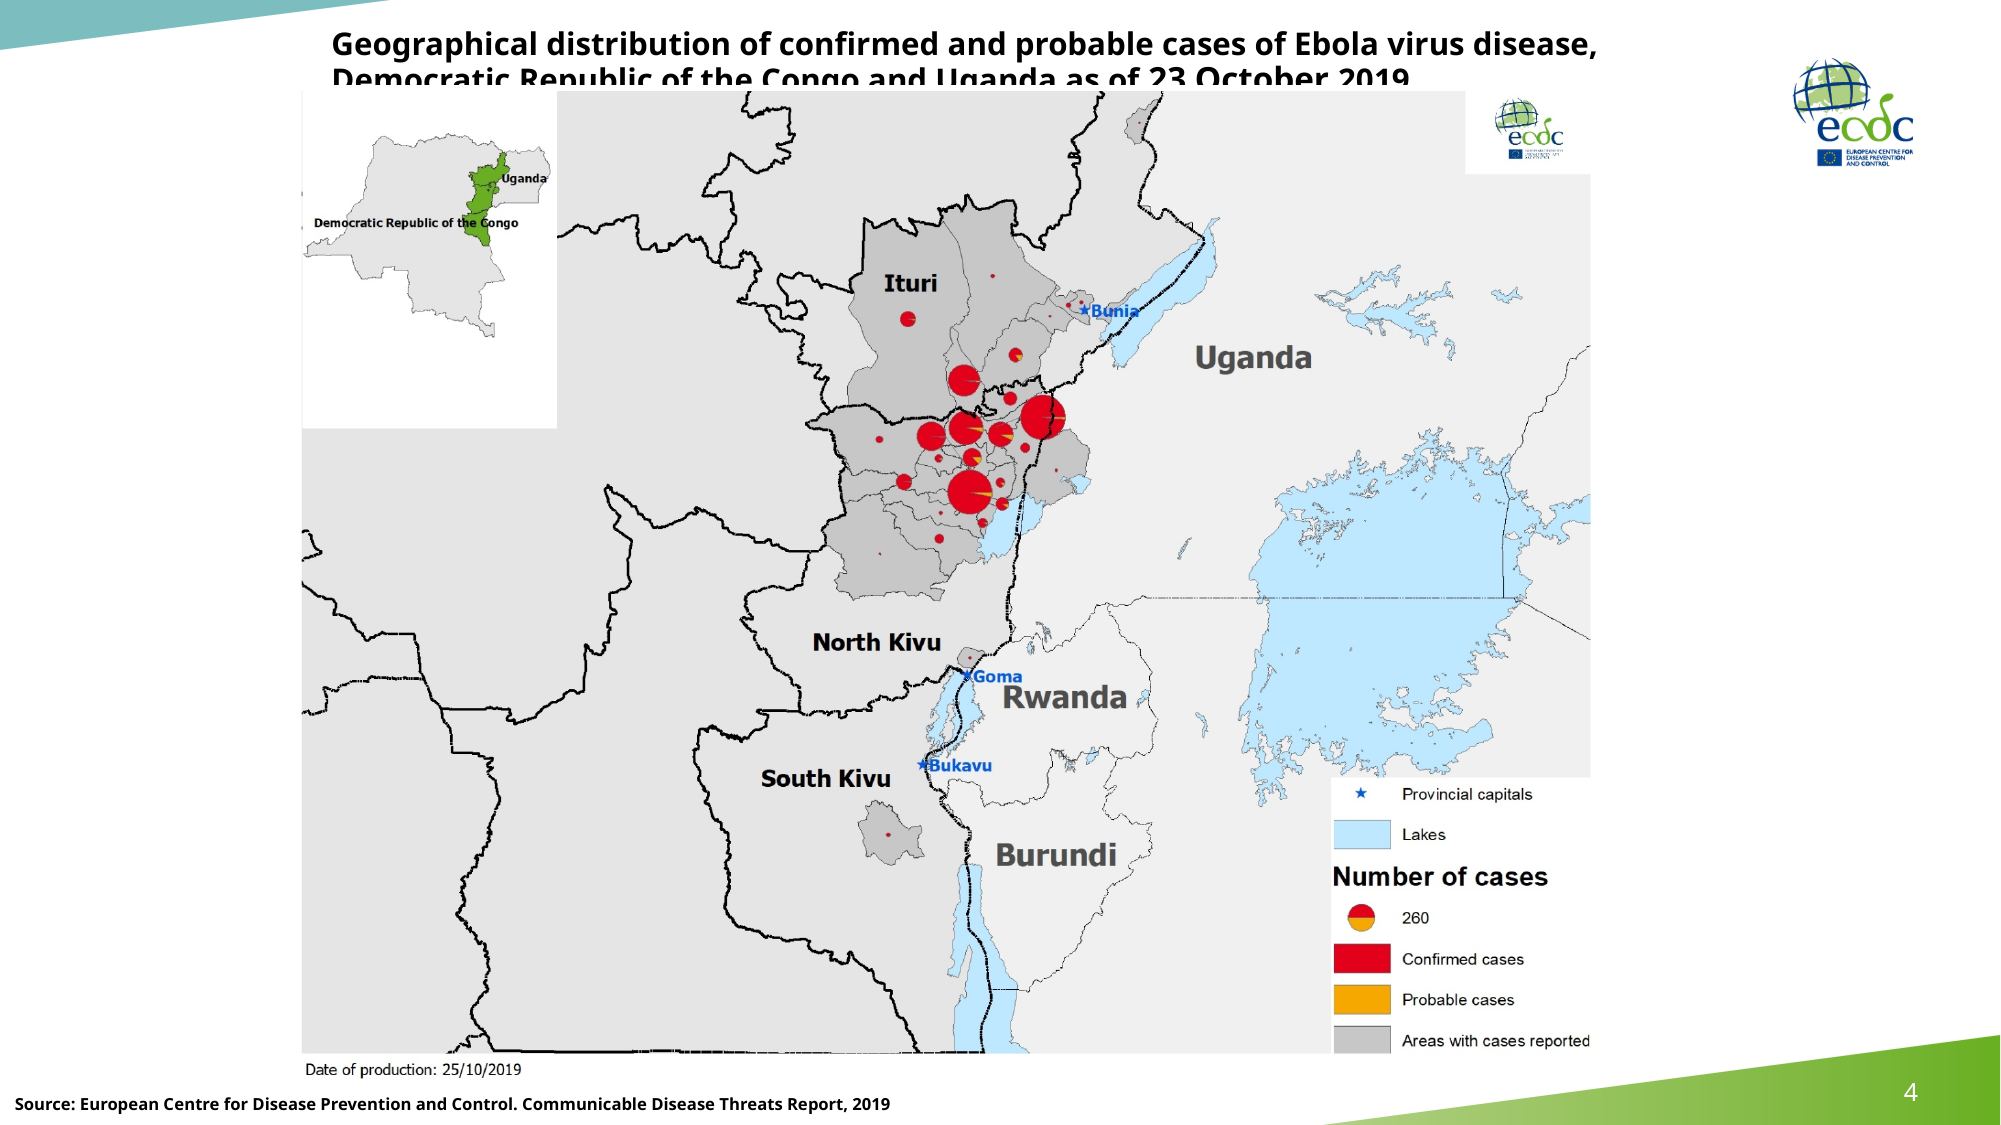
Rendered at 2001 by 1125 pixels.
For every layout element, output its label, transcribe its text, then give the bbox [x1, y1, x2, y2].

slide_number 4 [1483, 1062, 1934, 1123]
picture [0, 0, 2001, 1125]
text_box Geographical distribution of confirmed and probable cases of Ebola virus disease, Democratic Republic of the Congo and Uganda as of 23 October 2019 [316, 0, 1790, 172]
